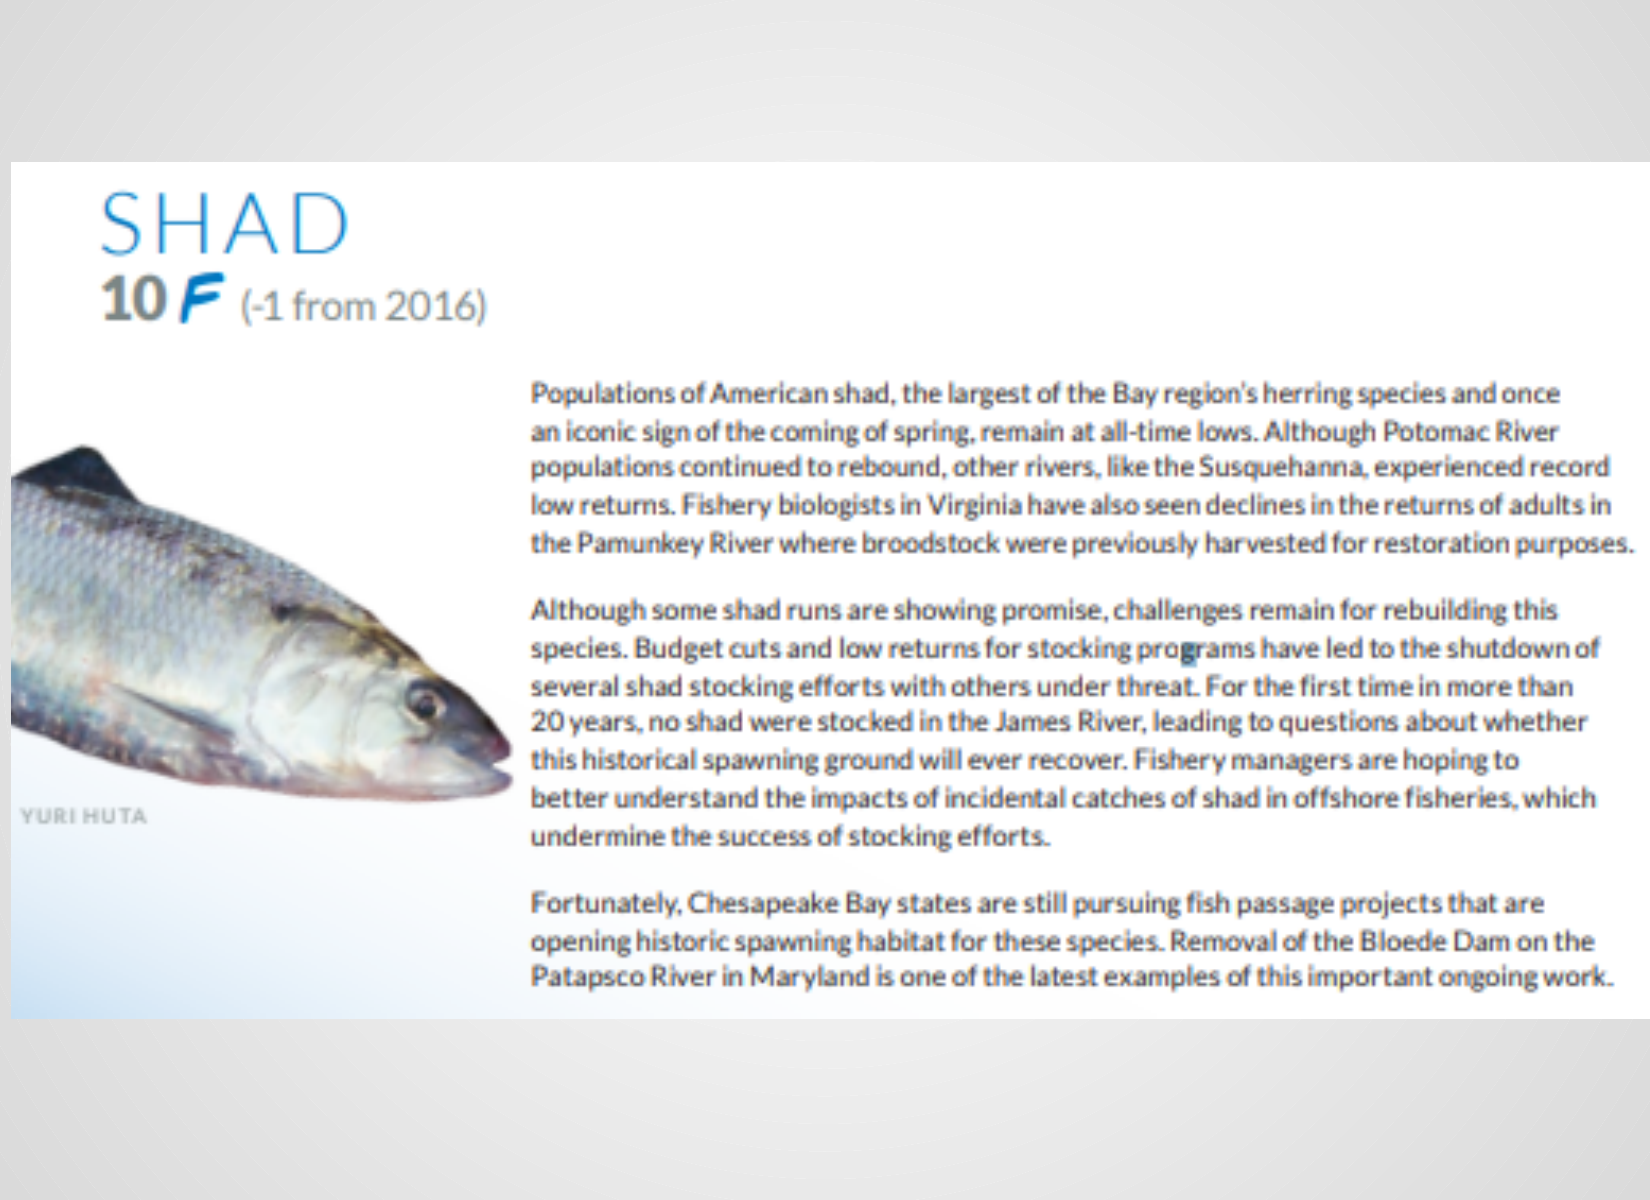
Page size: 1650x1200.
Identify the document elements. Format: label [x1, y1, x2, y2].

list [11, 162, 1650, 1019]
